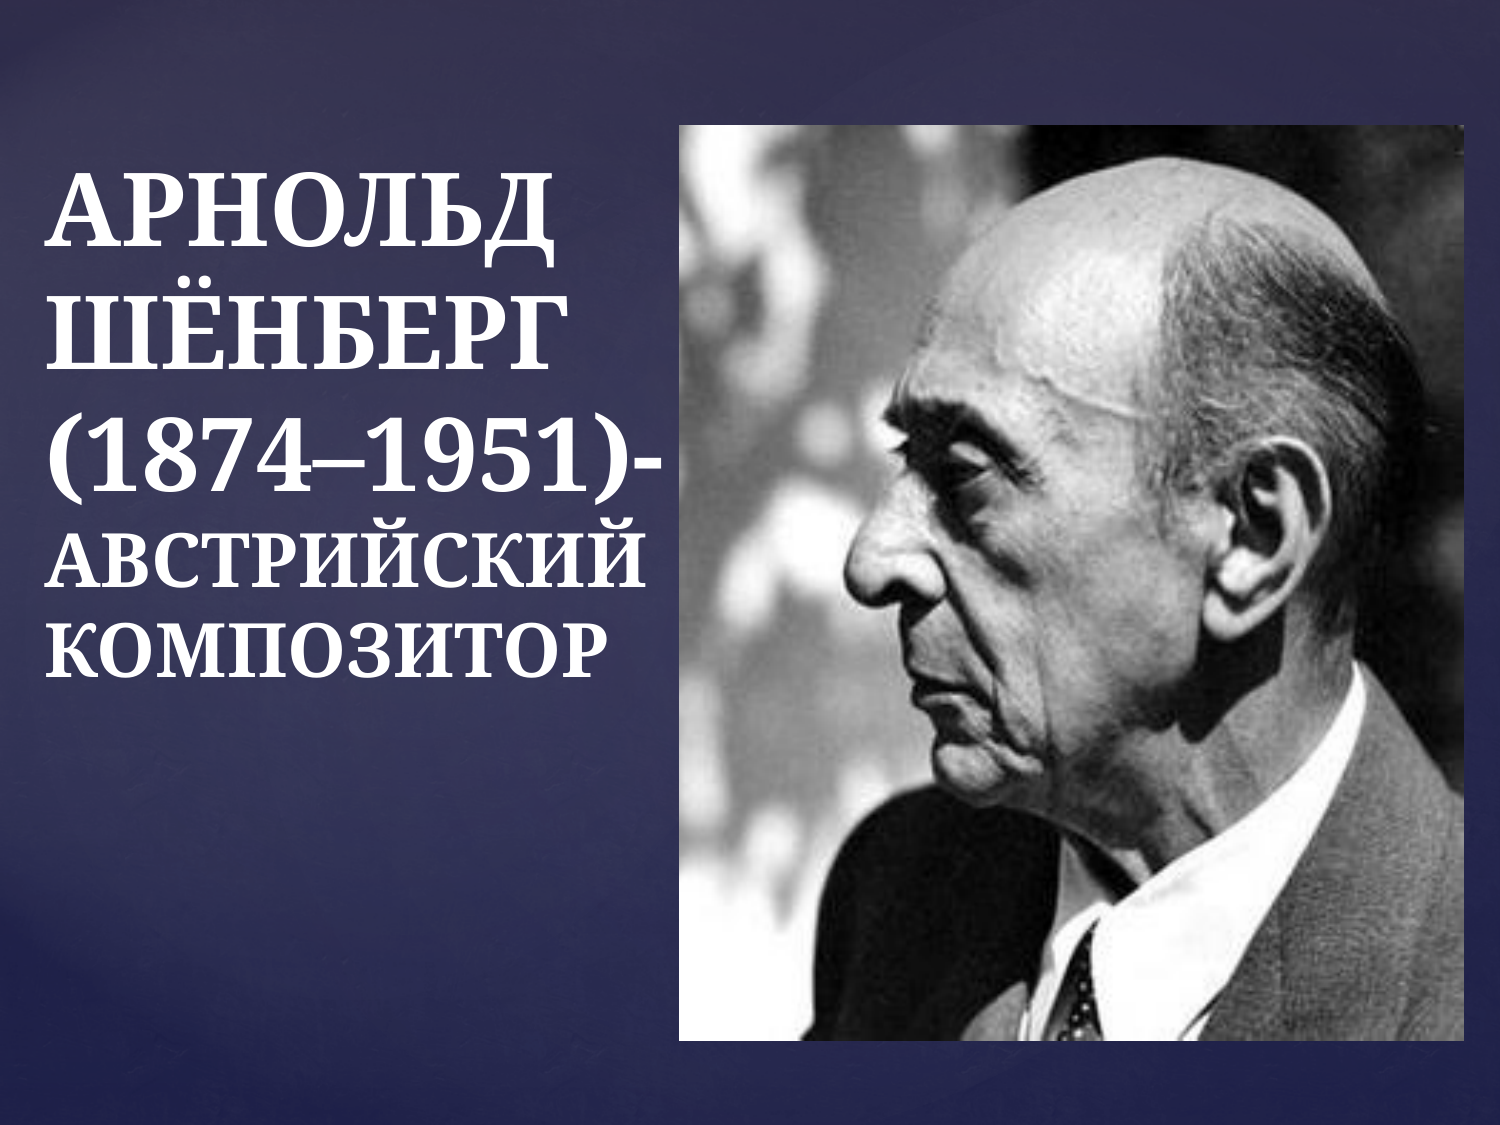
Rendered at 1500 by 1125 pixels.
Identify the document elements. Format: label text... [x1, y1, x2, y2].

title АРНОЛЬД ШЁНБЕРГ (1874–1951)- австрийский композитор [29, 101, 715, 823]
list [678, 124, 1465, 1042]
